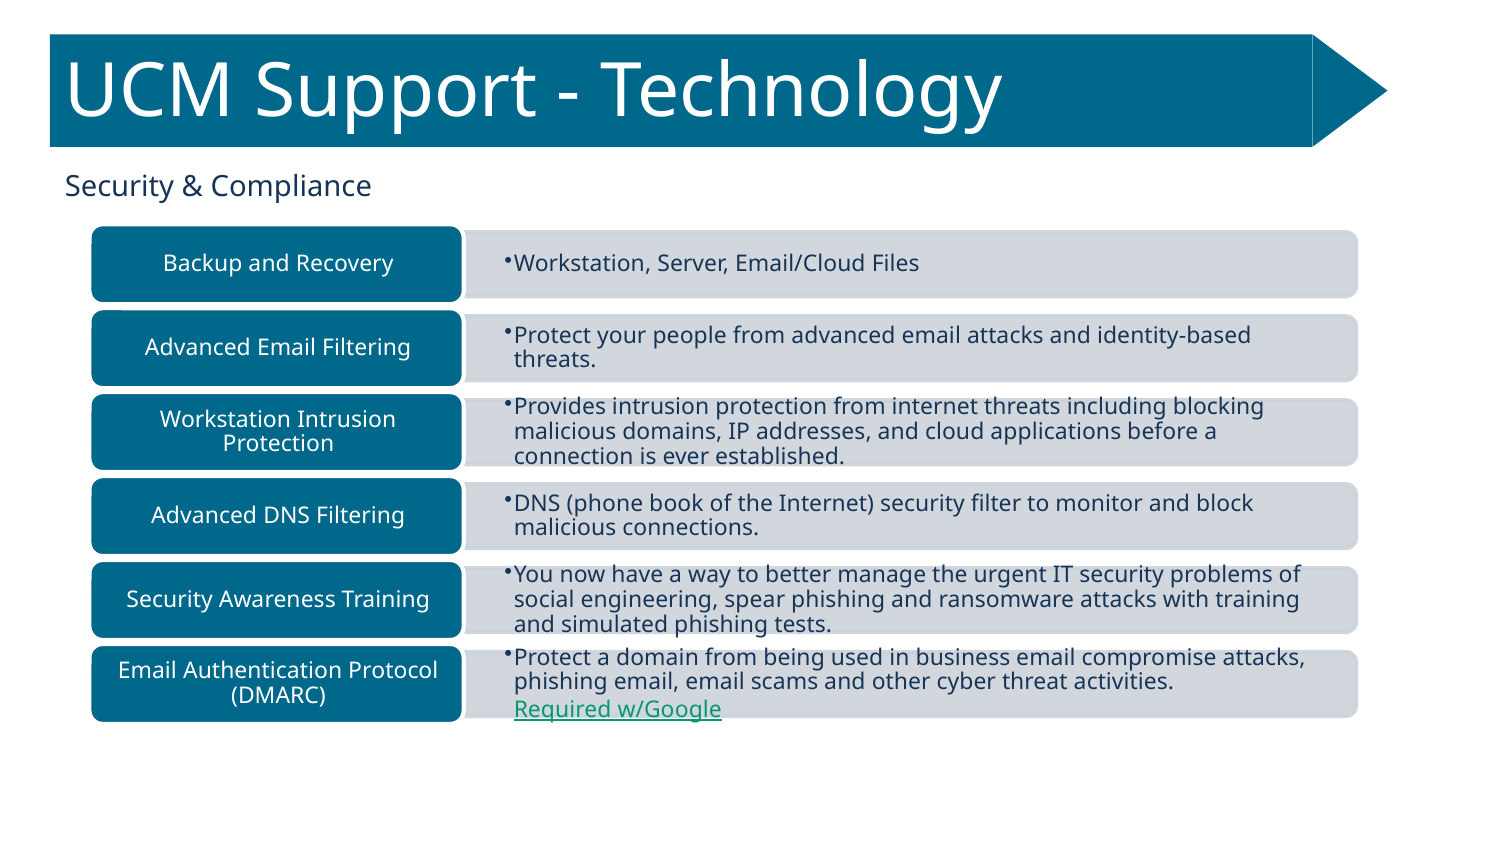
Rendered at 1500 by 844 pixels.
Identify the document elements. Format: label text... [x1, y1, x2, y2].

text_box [25, 223, 1421, 725]
list Security & Compliance [50, 159, 1169, 222]
list UCM Support - Technology Services [50, 34, 1238, 147]
